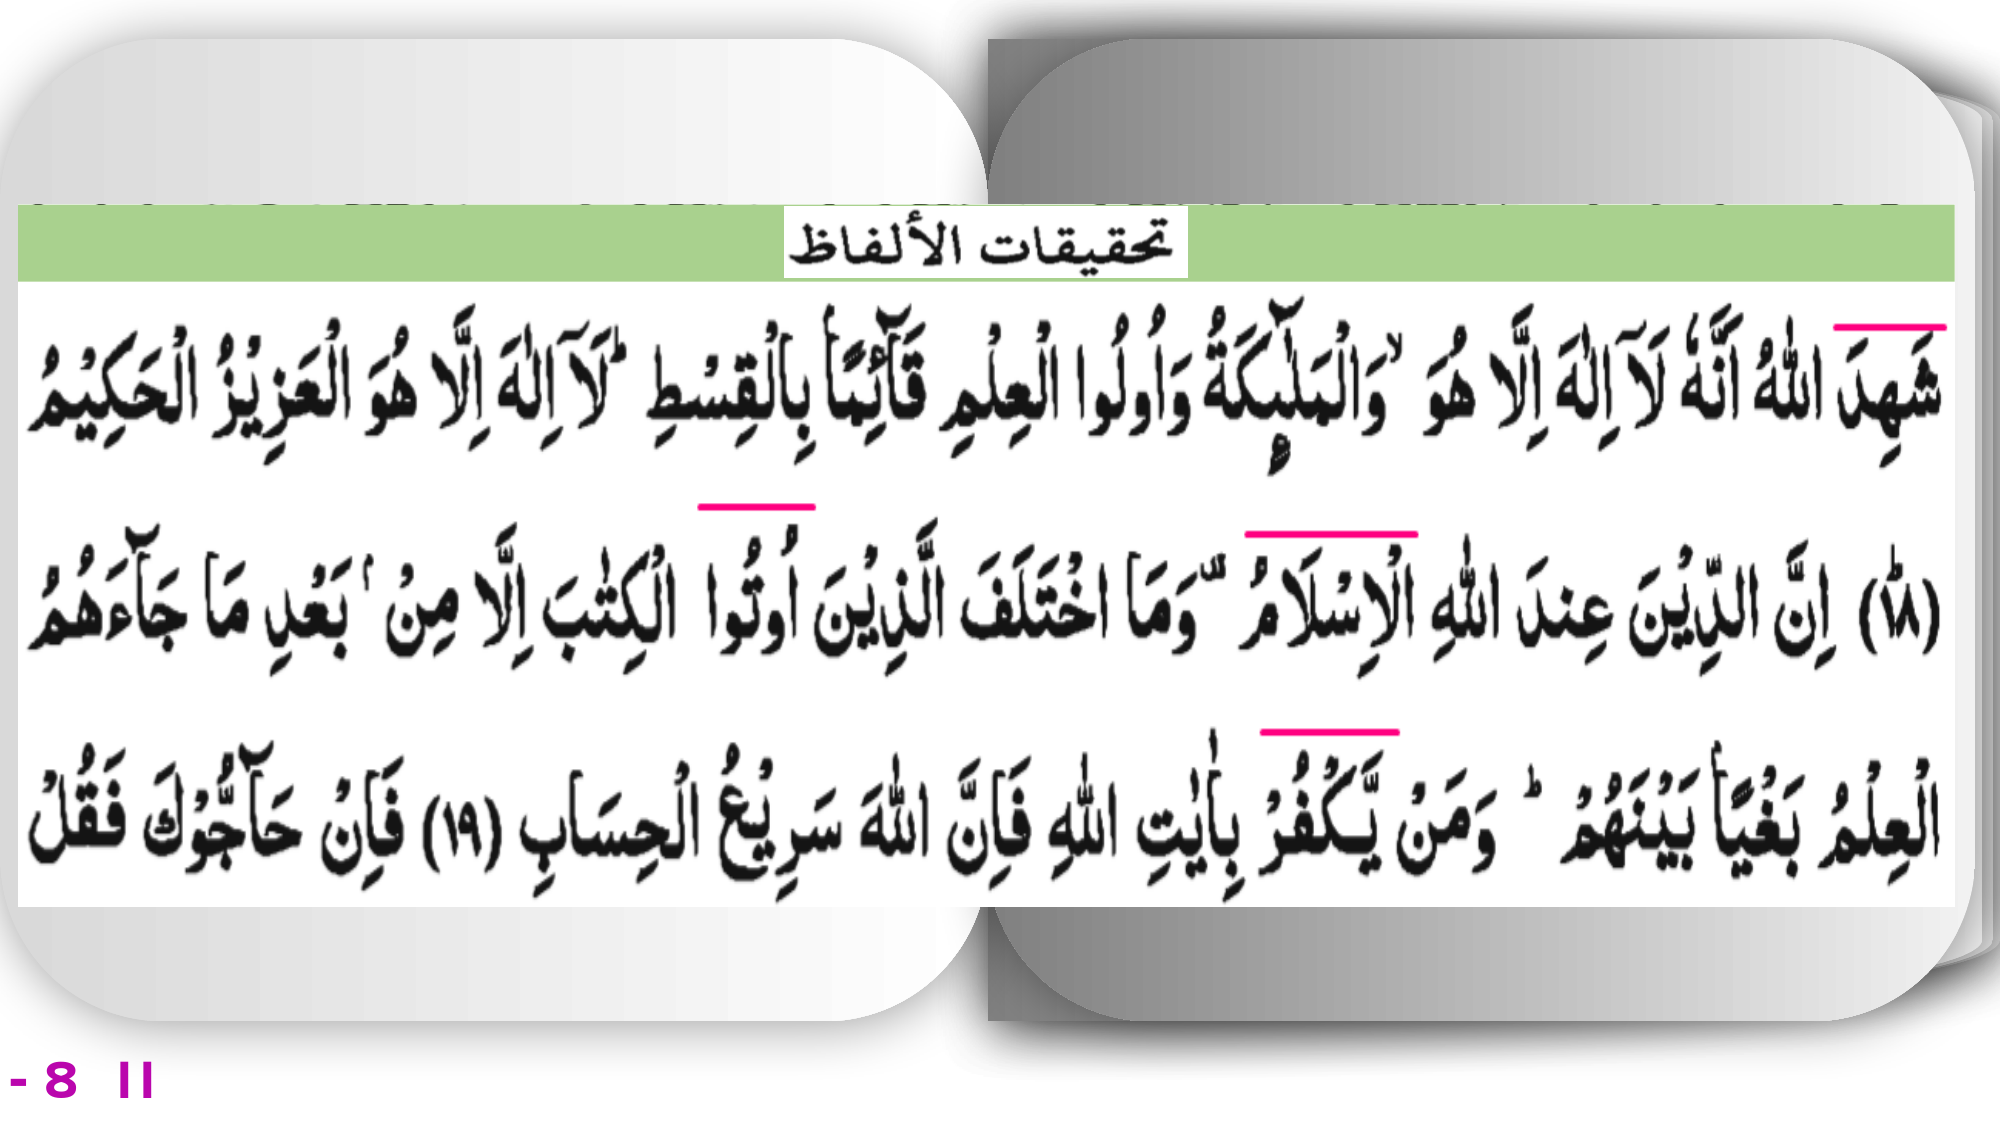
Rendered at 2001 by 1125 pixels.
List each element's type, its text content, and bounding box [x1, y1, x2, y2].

picture [18, 204, 1955, 907]
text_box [0, 38, 2000, 1022]
text_box নবম - দশম শ্রেণি ।। কুরআন মাজিদ ও তাজভিদ ।। পর্ব - ৪ ।। [0, 1032, 172, 1118]
